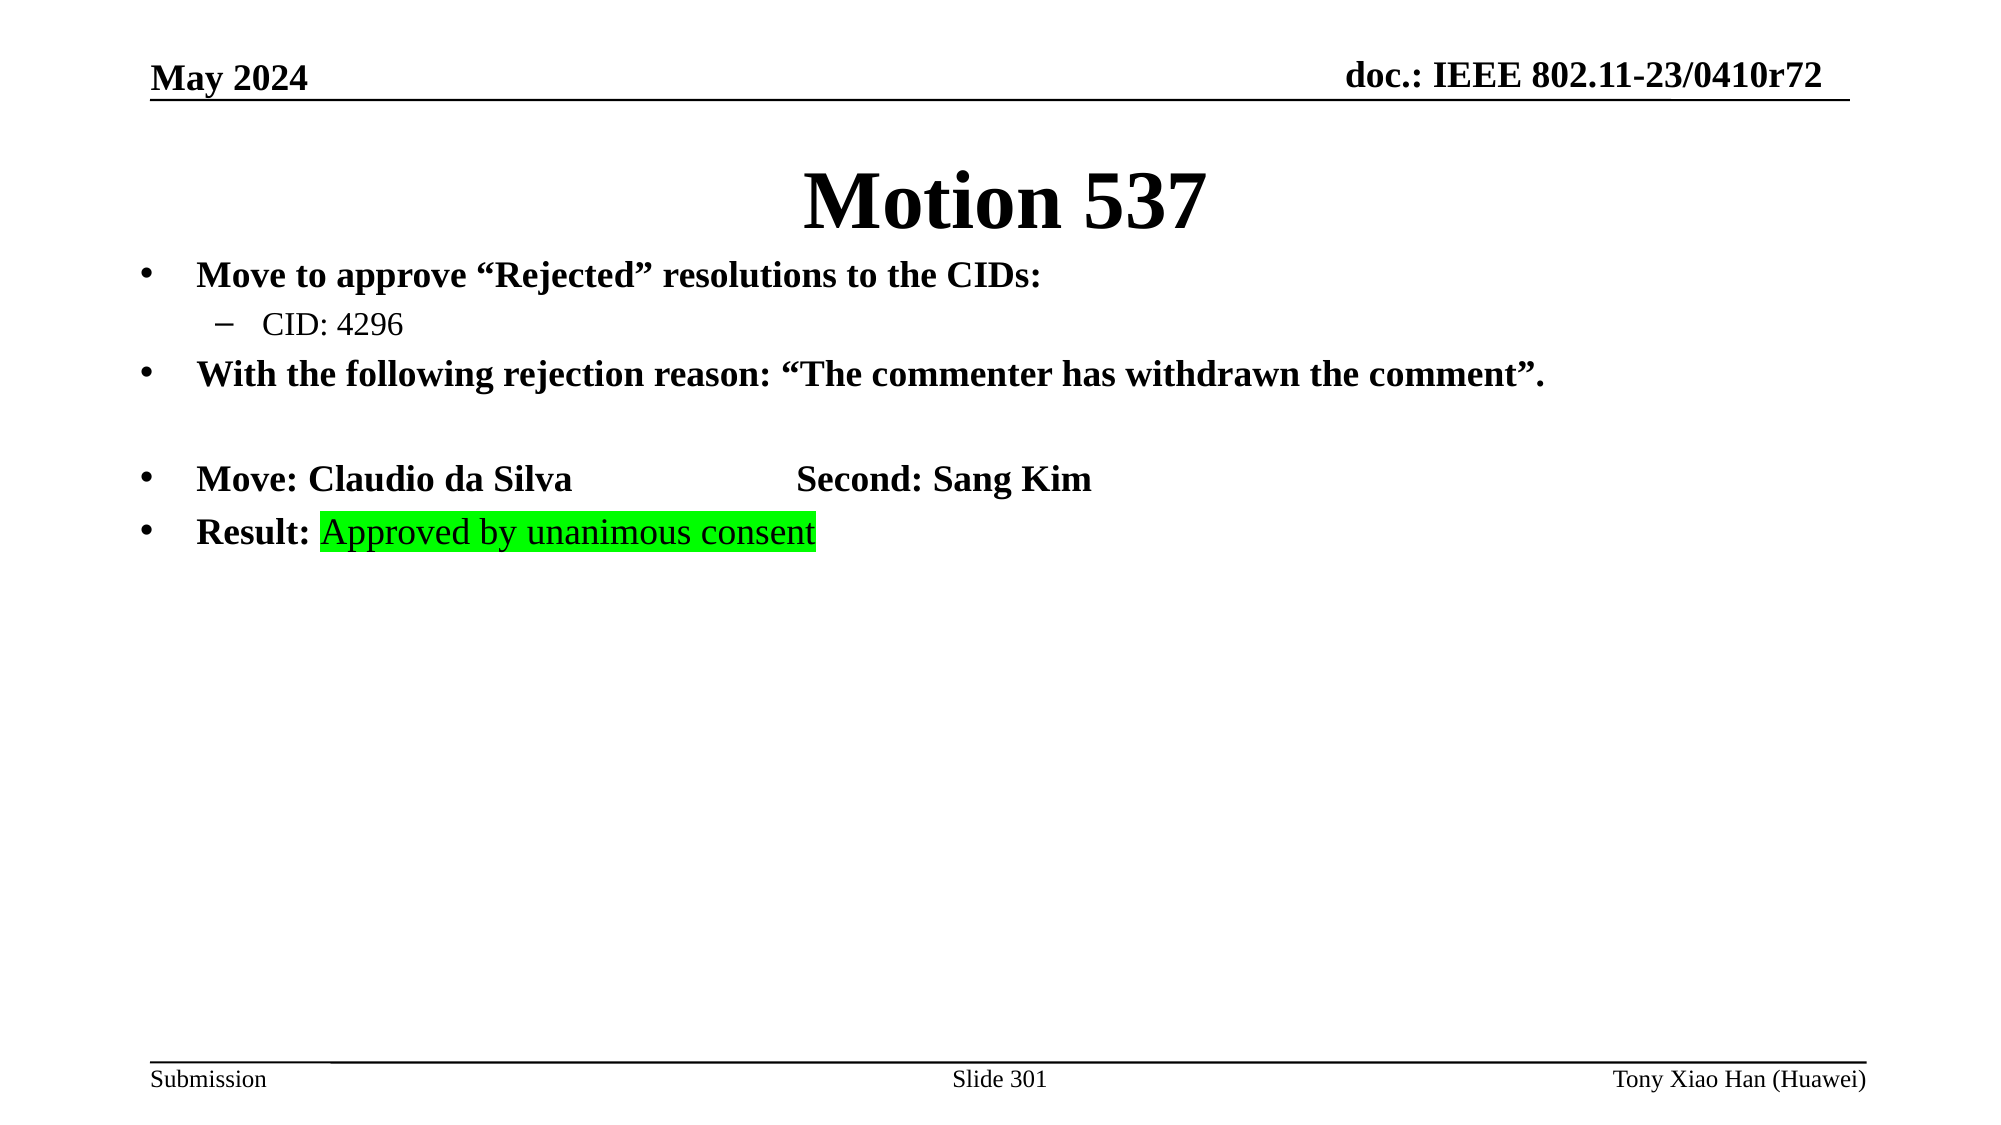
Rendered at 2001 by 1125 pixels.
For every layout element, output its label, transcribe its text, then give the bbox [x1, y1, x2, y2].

text_box Motion 537 [368, 137, 1644, 212]
text_box Move to approve “Rejected” resolutions to the CIDs: CID: 4296 With the following rejection reason: “The commenter has withdrawn the comment”. Move: Claudio da Silva Second: Sang Kim Result: Approved by unanimous consent [125, 212, 1888, 988]
